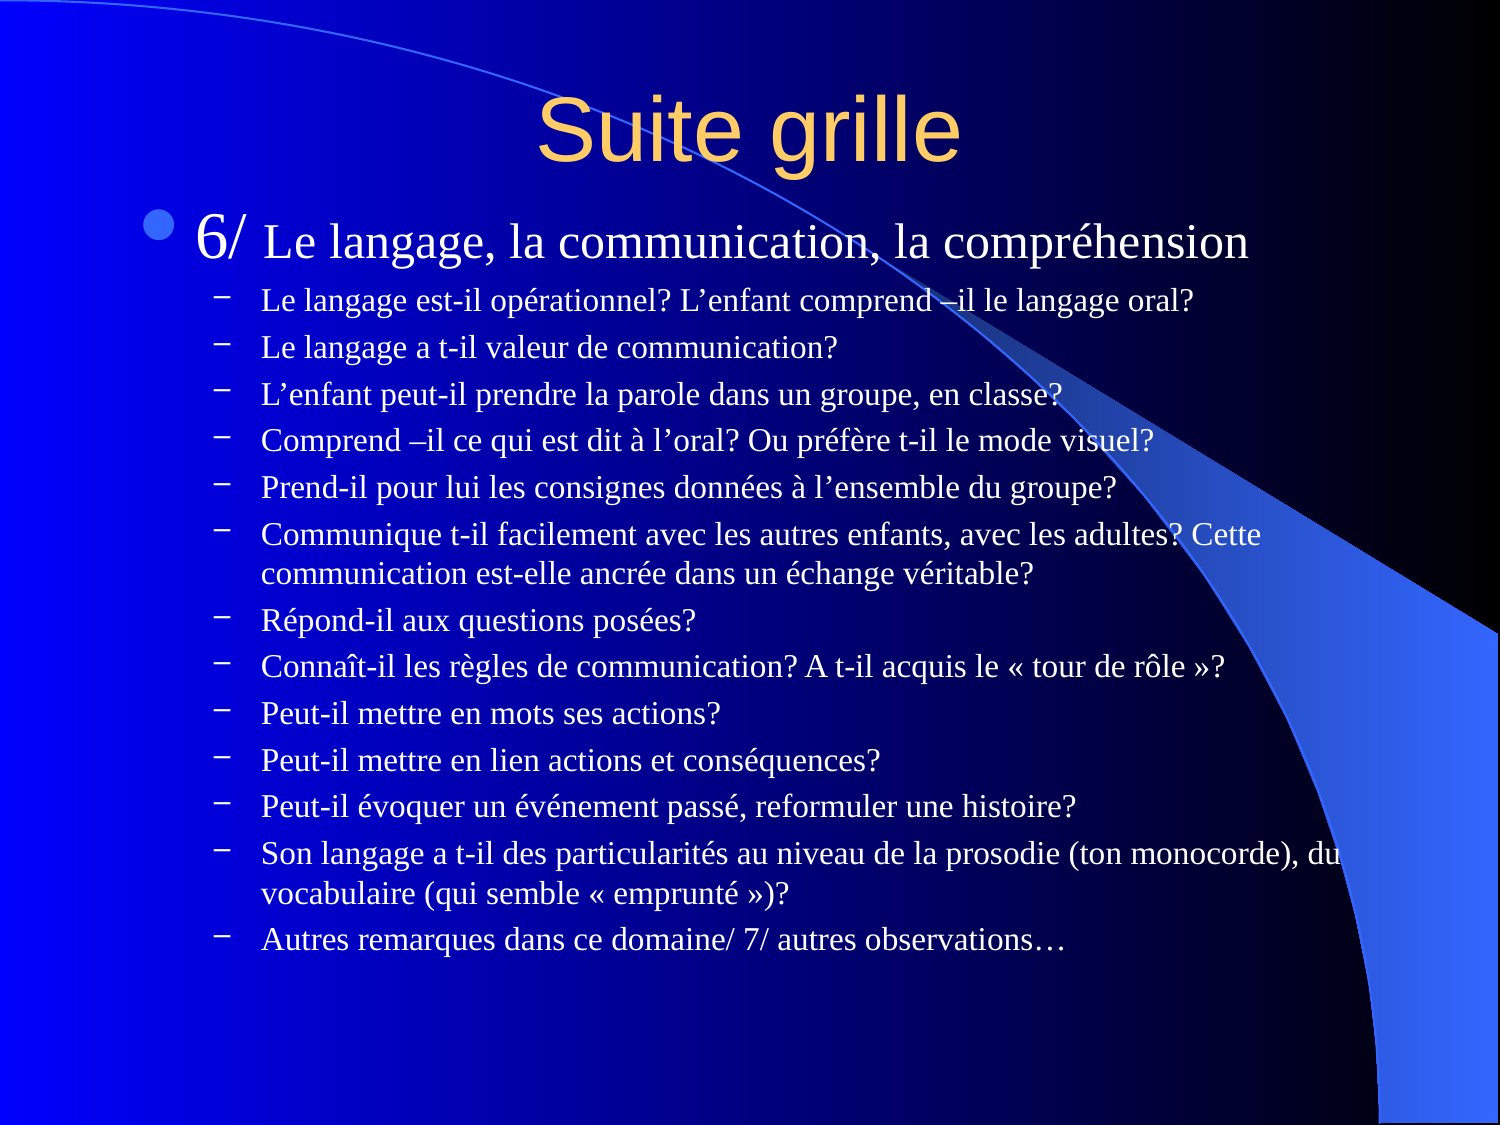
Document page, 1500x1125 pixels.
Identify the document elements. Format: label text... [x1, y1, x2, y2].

list 6/ Le langage, la communication, la compréhension Le langage est-il opérationnel? L’enfant comprend –il le langage oral? Le langage a t-il valeur de communication? L’enfant peut-il prendre la parole dans un groupe, en classe? Comprend –il ce qui est dit à l’oral? Ou préfère t-il le mode visuel? Prend-il pour lui les consignes données à l’ensemble du groupe? Communique t-il facilement avec les autres enfants, avec les adultes? Cette communication est-elle ancrée dans un échange véritable? Répond-il aux questions posées? Connaît-il les règles de communication? A t-il acquis le « tour de rôle »? Peut-il mettre en mots ses actions? Peut-il mettre en lien actions et conséquences? Peut-il évoquer un événement passé, reformuler une histoire? Son langage a t-il des particularités au niveau de la prosodie (ton monocorde), du vocabulaire (qui semble « emprunté »)? Autres remarques dans ce domaine/ 7/ autres observations… [123, 184, 1399, 860]
title Suite grille [112, 30, 1388, 219]
